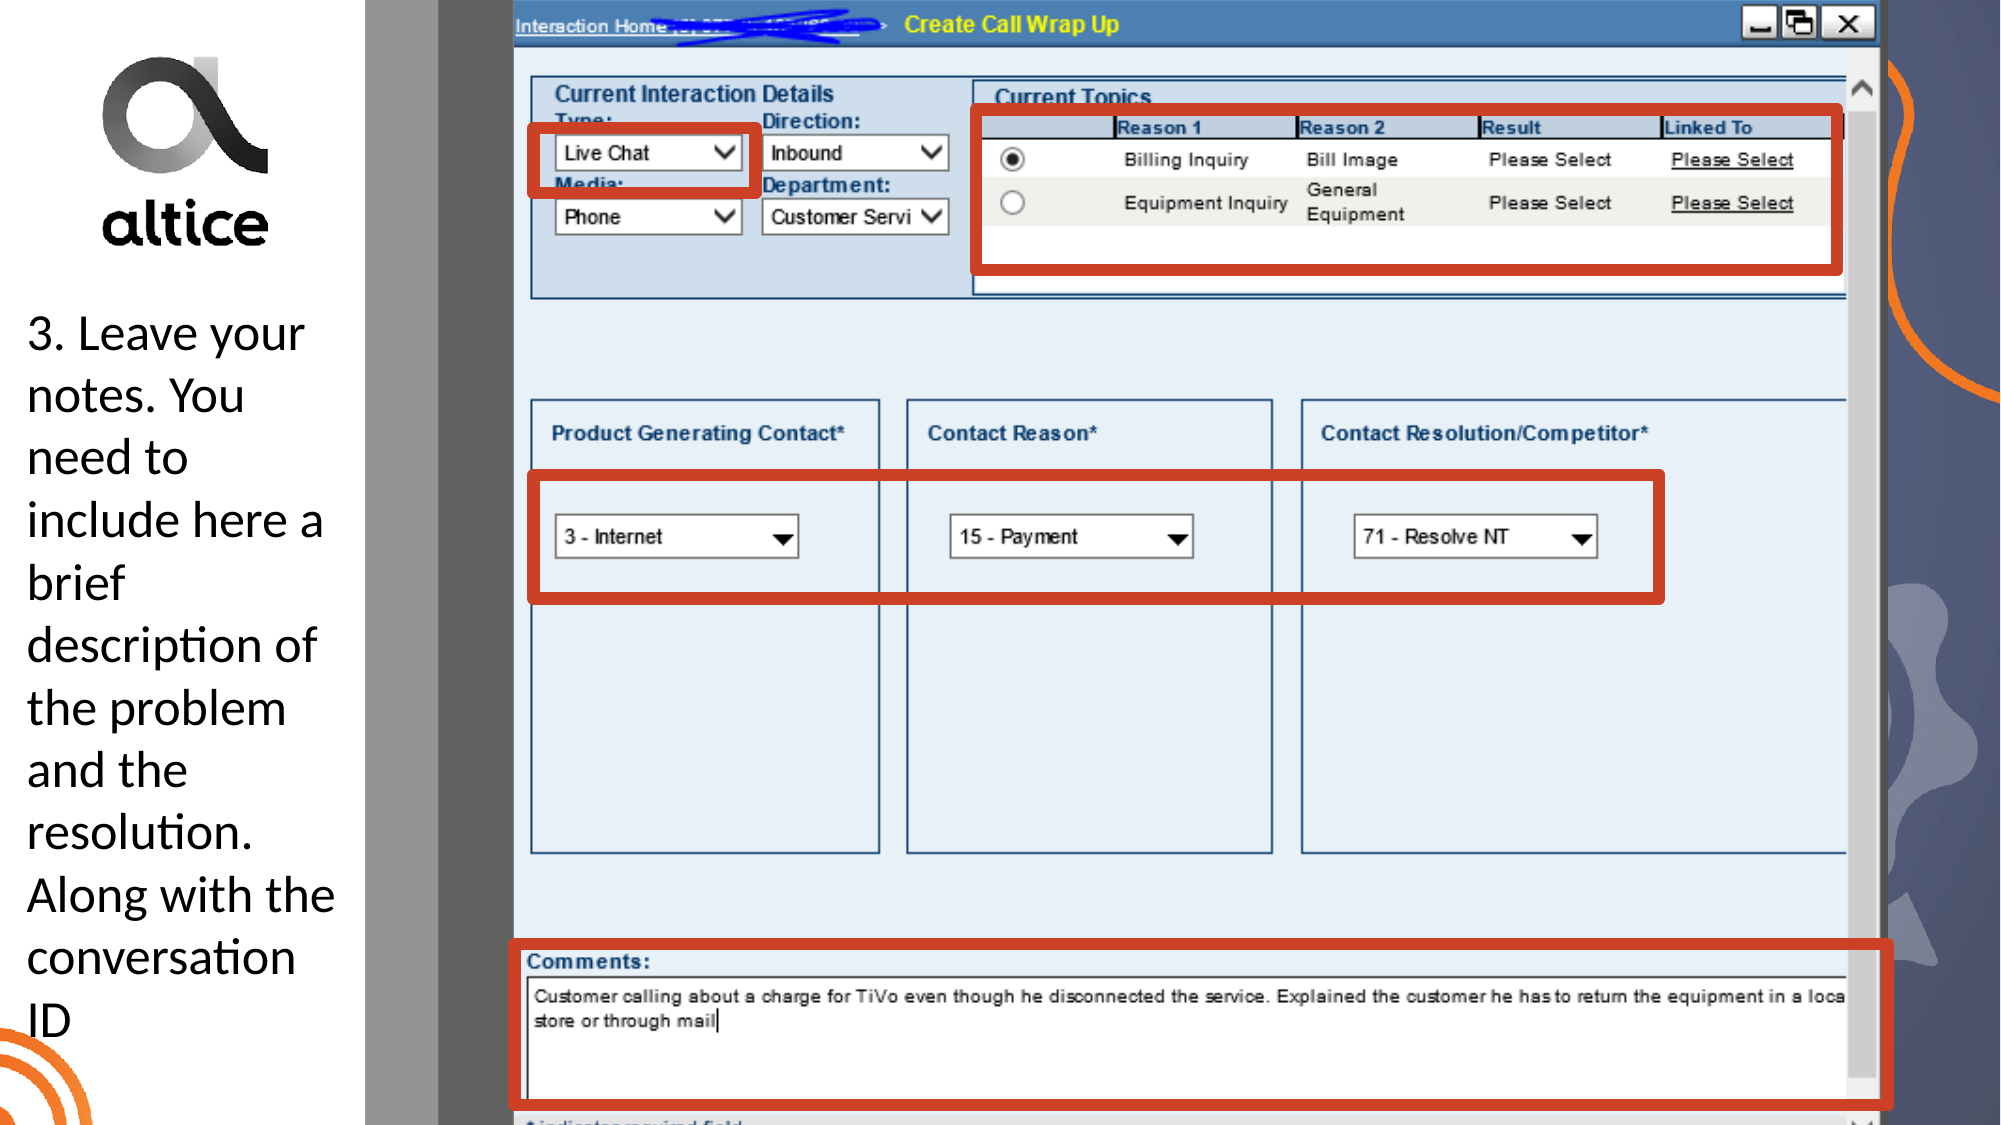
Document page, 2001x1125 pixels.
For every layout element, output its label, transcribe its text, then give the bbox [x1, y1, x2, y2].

text_box 3. Leave your notes. You need to include here a brief description of the problem and the resolution. Along with the conversation ID [11, 290, 363, 1029]
picture [0, 0, 2001, 1125]
